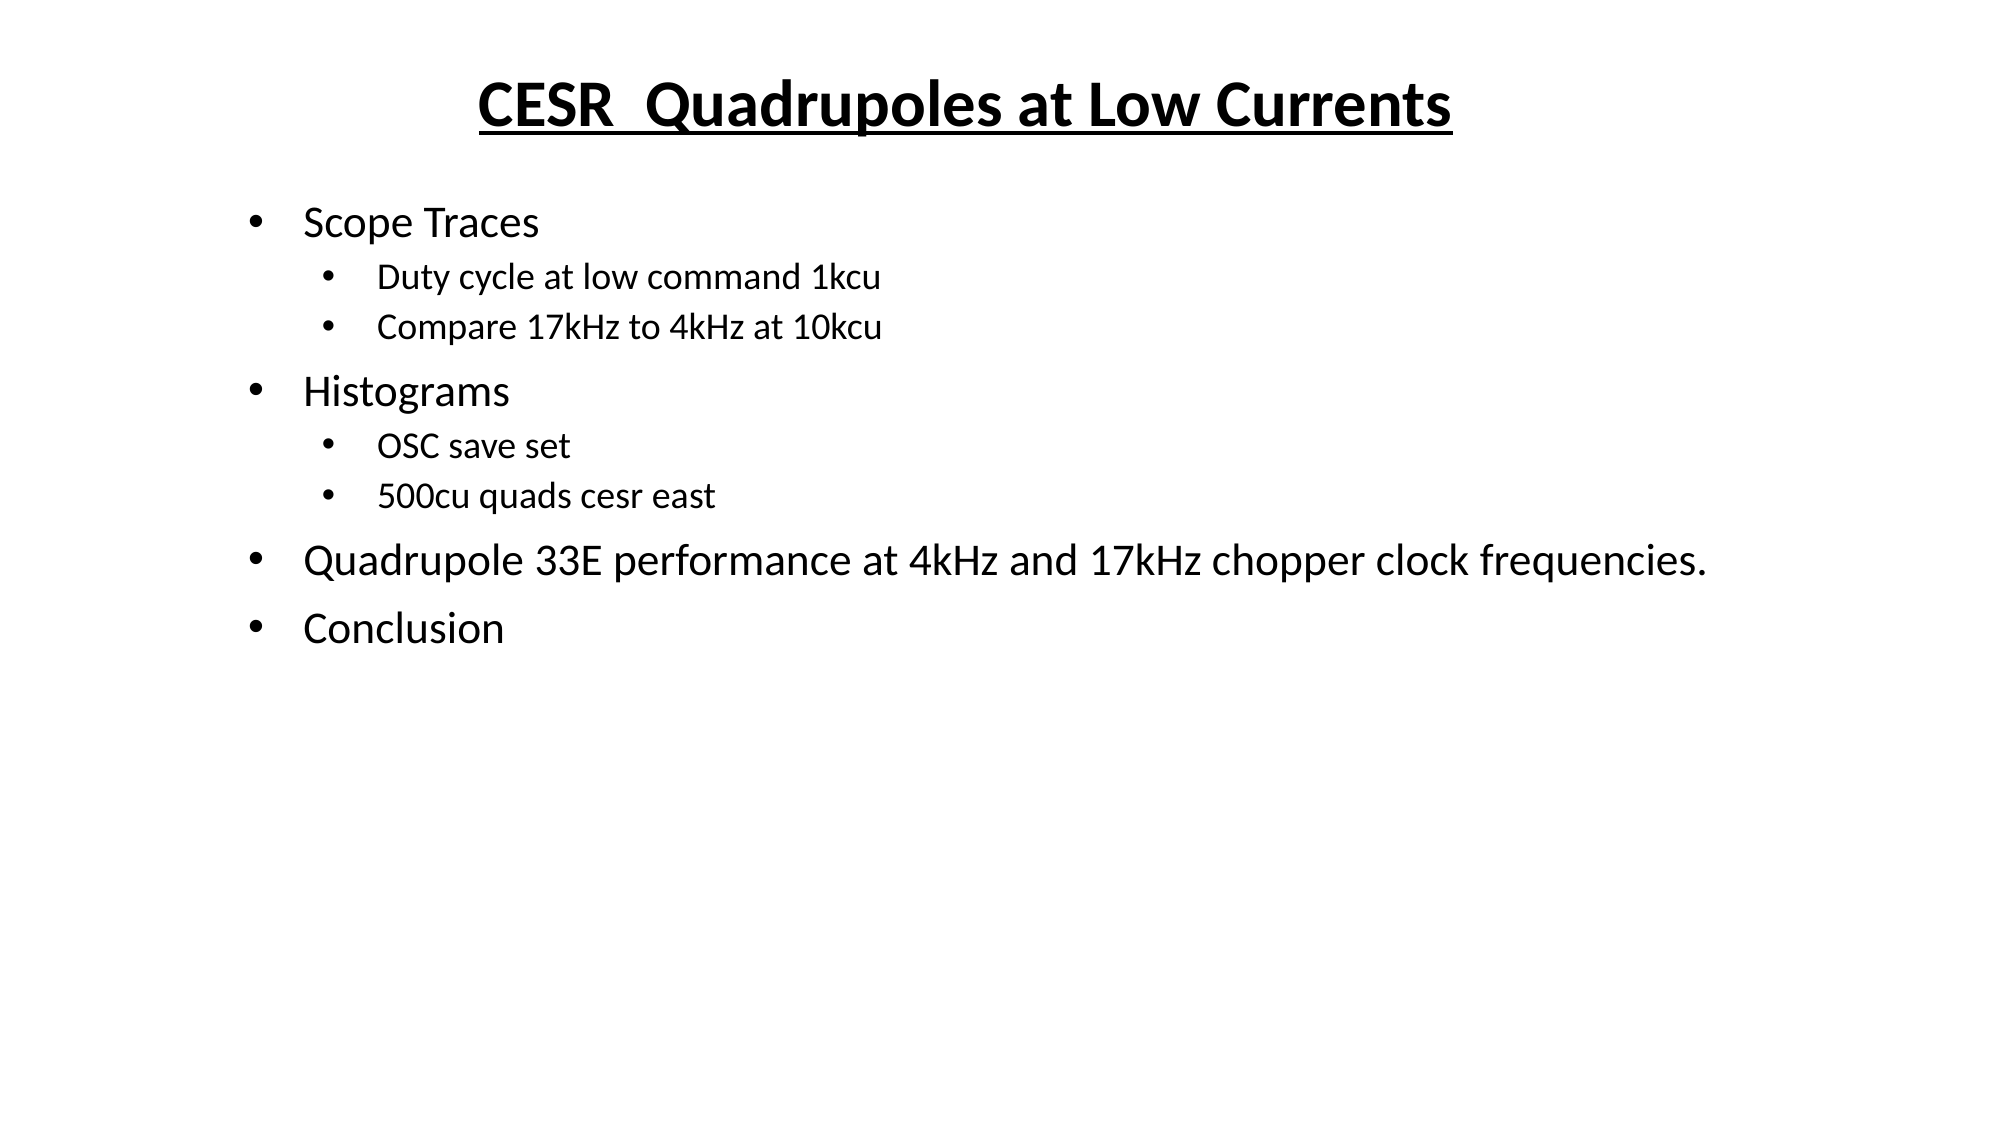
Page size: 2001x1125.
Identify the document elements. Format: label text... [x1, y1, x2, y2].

text_box CESR Quadrupoles at Low Currents [233, 52, 1700, 148]
subtitle Scope Traces Duty cycle at low command 1kcu Compare 17kHz to 4kHz at 10kcu Histograms OSC save set 500cu quads cesr east Quadrupole 33E performance at 4kHz and 17kHz chopper clock frequencies. Conclusion [233, 190, 1734, 711]
